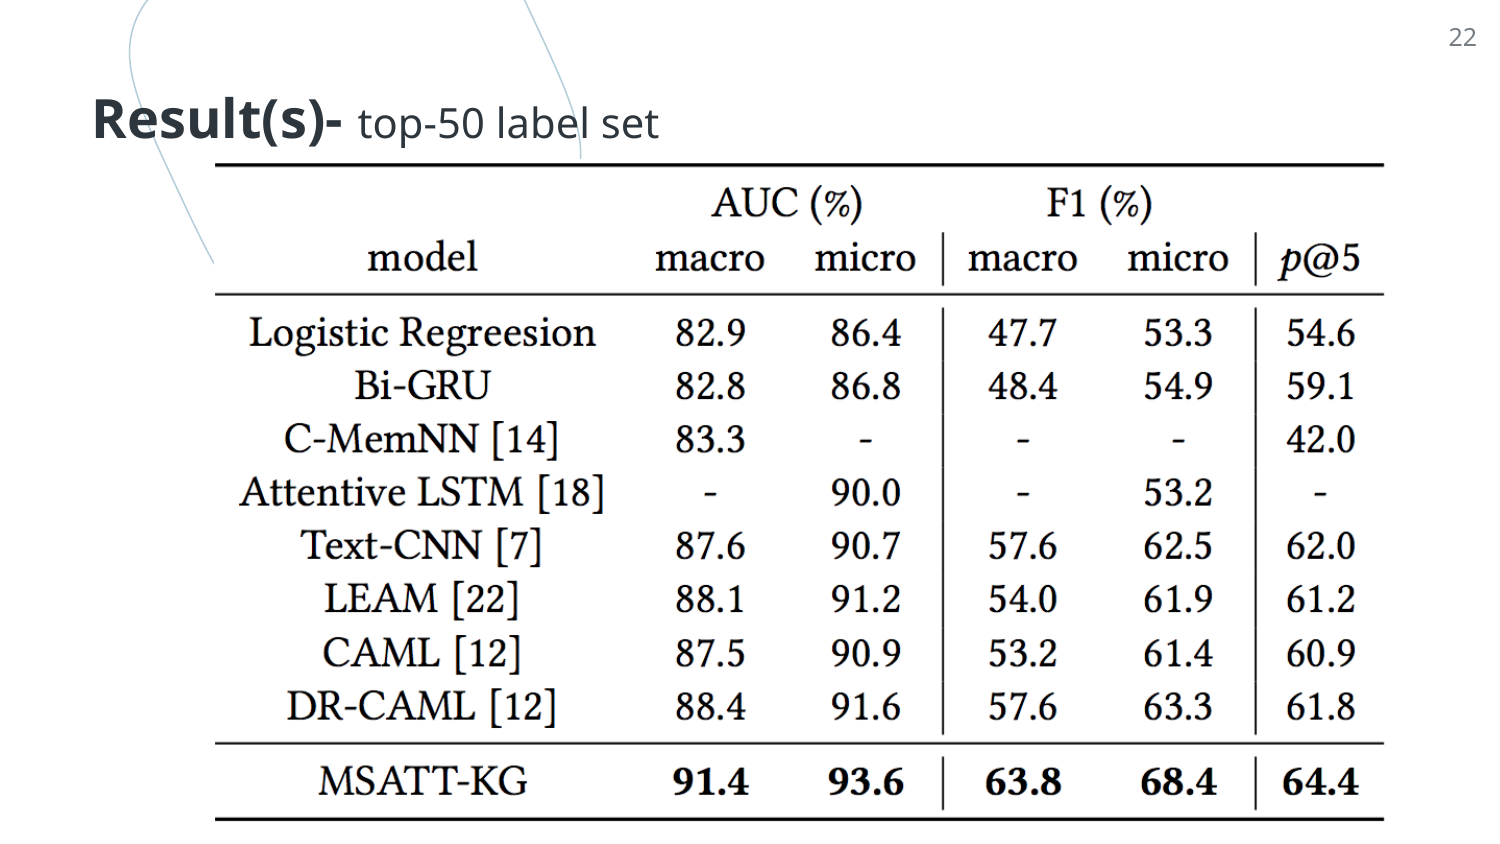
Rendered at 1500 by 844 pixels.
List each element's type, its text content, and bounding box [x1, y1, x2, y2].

picture [214, 159, 1388, 823]
title Result(s)- top-50 label set [91, 84, 1192, 161]
slide_number 22 [1387, 21, 1478, 86]
